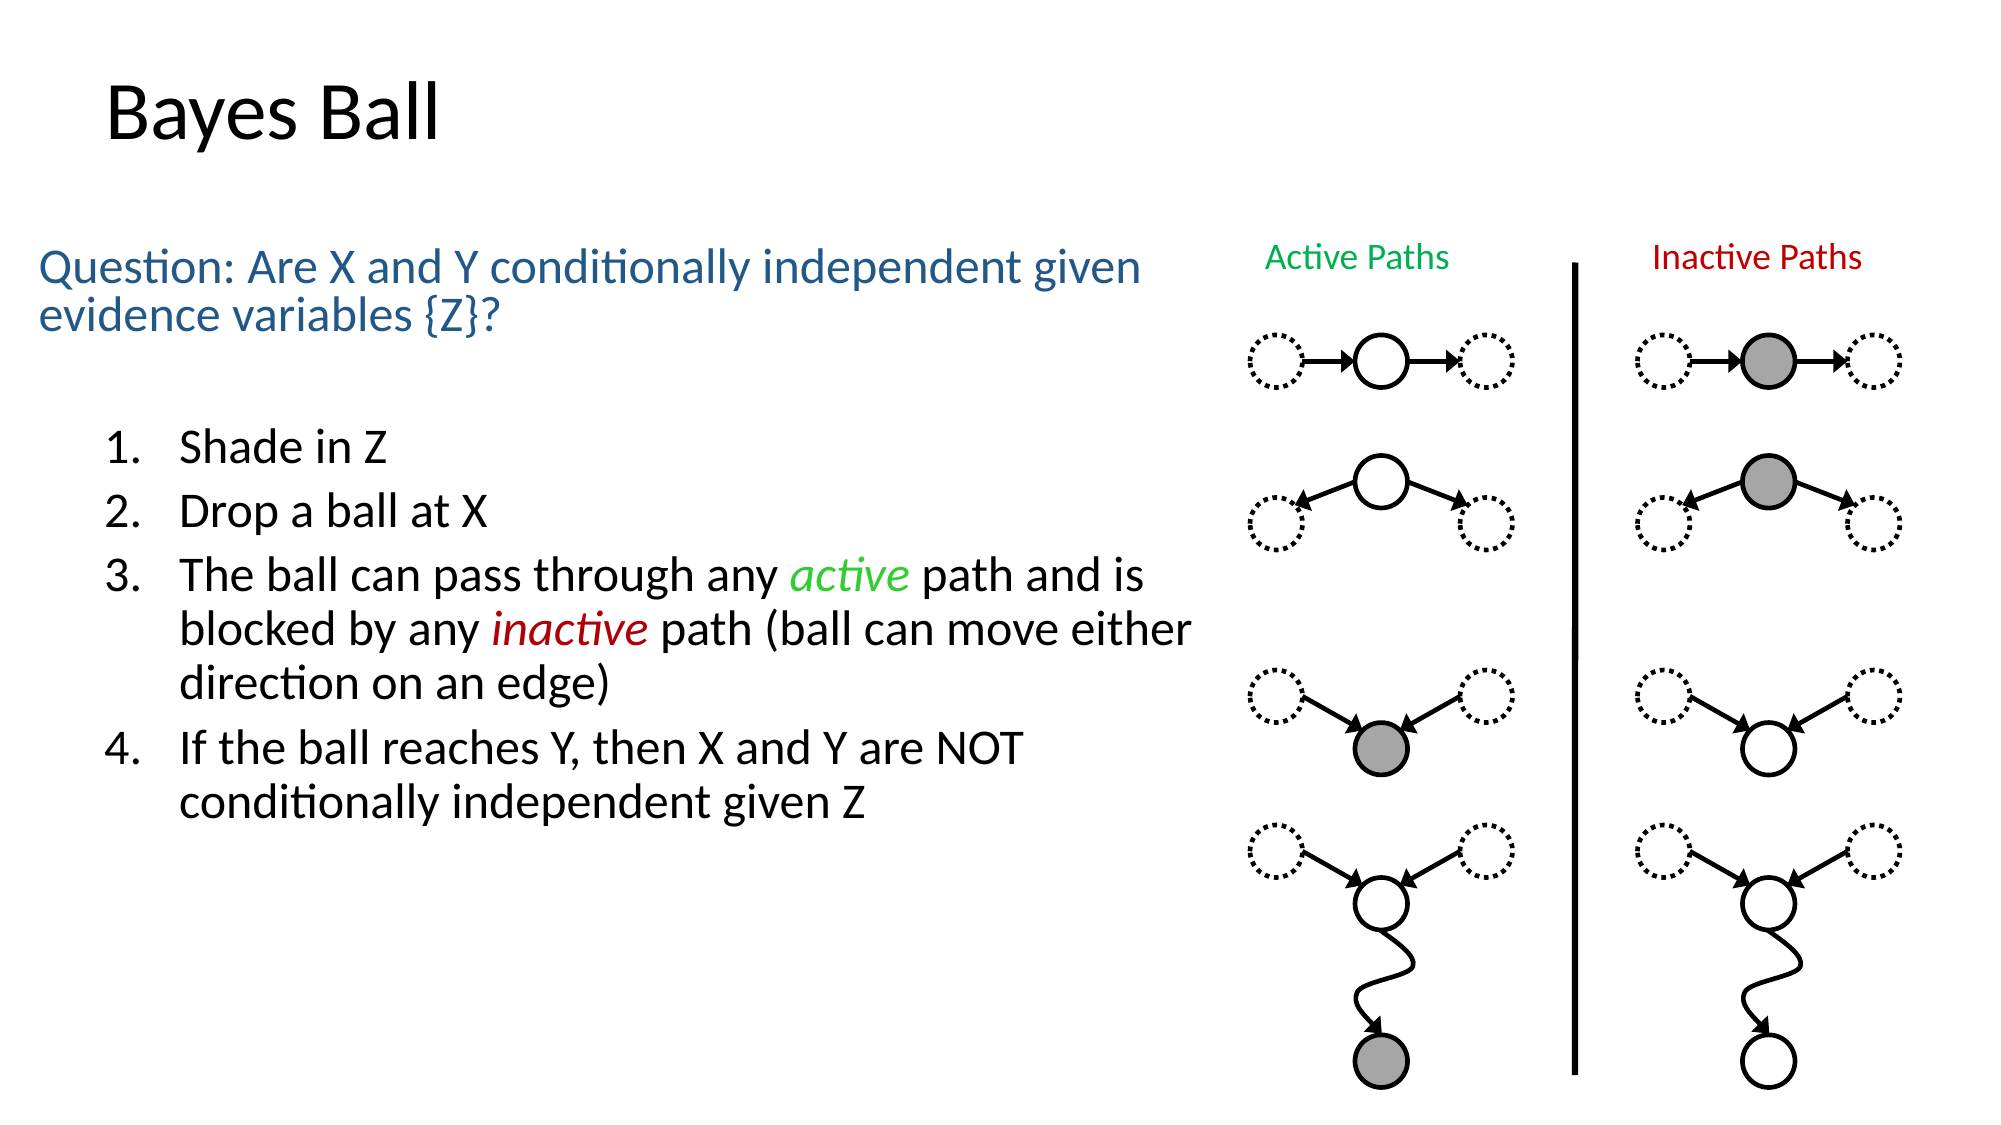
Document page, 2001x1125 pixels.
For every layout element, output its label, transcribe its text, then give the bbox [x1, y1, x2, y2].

text_box [1354, 722, 1408, 775]
text_box [1742, 1034, 1796, 1088]
text_box [1742, 877, 1795, 930]
text_box [1637, 670, 1690, 723]
text_box [1742, 455, 1795, 509]
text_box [1294, 481, 1355, 506]
text_box [1250, 670, 1303, 723]
text_box [1250, 825, 1303, 878]
text_box [1847, 670, 1900, 723]
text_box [1682, 481, 1743, 506]
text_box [1302, 696, 1363, 731]
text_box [1399, 851, 1460, 886]
text_box [1460, 497, 1513, 550]
list Question: Are X and Y conditionally independent given evidence variables {Z}? Shade in Z Drop a ball at X The ball can pass through any active path and is blocked by any inactive path (ball can move either direction on an edge) If the ball reaches Y, then X and Y are NOT conditionally independent given Z [23, 237, 1225, 1063]
text_box [1355, 929, 1414, 1034]
text_box [1250, 334, 1303, 388]
text_box [1460, 825, 1513, 878]
text_box [1847, 825, 1900, 878]
text_box [1637, 334, 1690, 388]
text_box [1847, 497, 1900, 550]
text_box [1742, 334, 1795, 388]
text_box [1355, 334, 1408, 388]
text_box [1354, 1034, 1408, 1088]
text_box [1689, 851, 1751, 886]
text_box [1847, 334, 1900, 388]
text_box [1250, 497, 1303, 550]
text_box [1787, 696, 1848, 731]
text_box [1460, 334, 1513, 388]
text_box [1689, 696, 1751, 731]
text_box [1637, 825, 1690, 878]
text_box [1407, 481, 1468, 506]
text_box [1355, 455, 1408, 508]
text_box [1302, 851, 1363, 886]
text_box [1787, 851, 1848, 886]
text_box [1460, 670, 1513, 723]
text_box [1355, 877, 1408, 930]
text_box [1742, 929, 1802, 1034]
text_box Inactive Paths [1637, 224, 1925, 285]
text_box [1399, 696, 1460, 731]
text_box [1637, 497, 1690, 550]
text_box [1794, 481, 1856, 506]
title Bayes Ball [90, 60, 1816, 164]
text_box Active Paths [1250, 224, 1513, 285]
text_box [1742, 722, 1795, 776]
